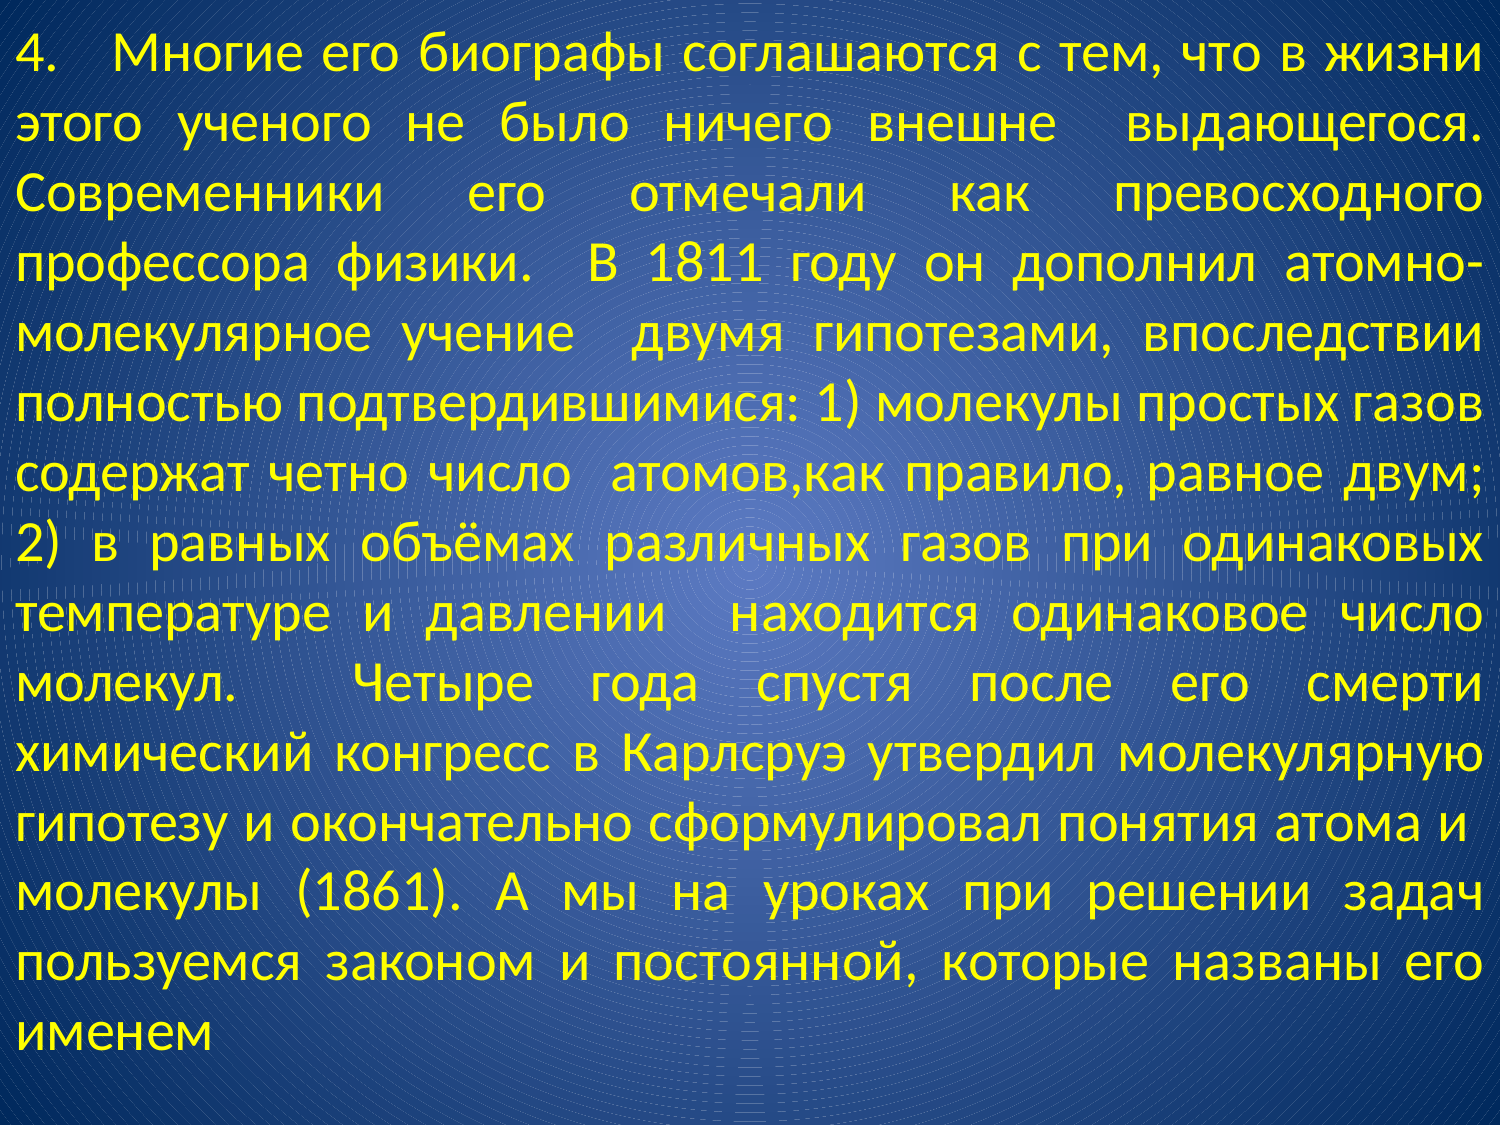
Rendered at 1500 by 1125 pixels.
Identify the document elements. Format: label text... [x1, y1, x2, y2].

text_box 4. Многие его биографы соглашаются с тем, что в жизни этого ученого не было ничего внешне выдающегося. Современники его отмечали как превосходного профессора физики. В 1811 году он дополнил атомно-молекулярное учение двумя гипотезами, впоследствии полностью подтвердившимися: 1) молекулы простых газов содержат четно число атомов,как правило, равное двум; 2) в равных объёмах различных газов при одинаковых температуре и давлении находится одинаковое число молекул. Четыре года спустя после его смерти химический конгресс в Карлсруэ утвердил молекулярную гипотезу и окончательно сформулировал понятия атома и молекулы (1861). А мы на уроках при решении задач пользуемся законом и постоянной, которые названы его именем [0, 5, 1500, 1070]
